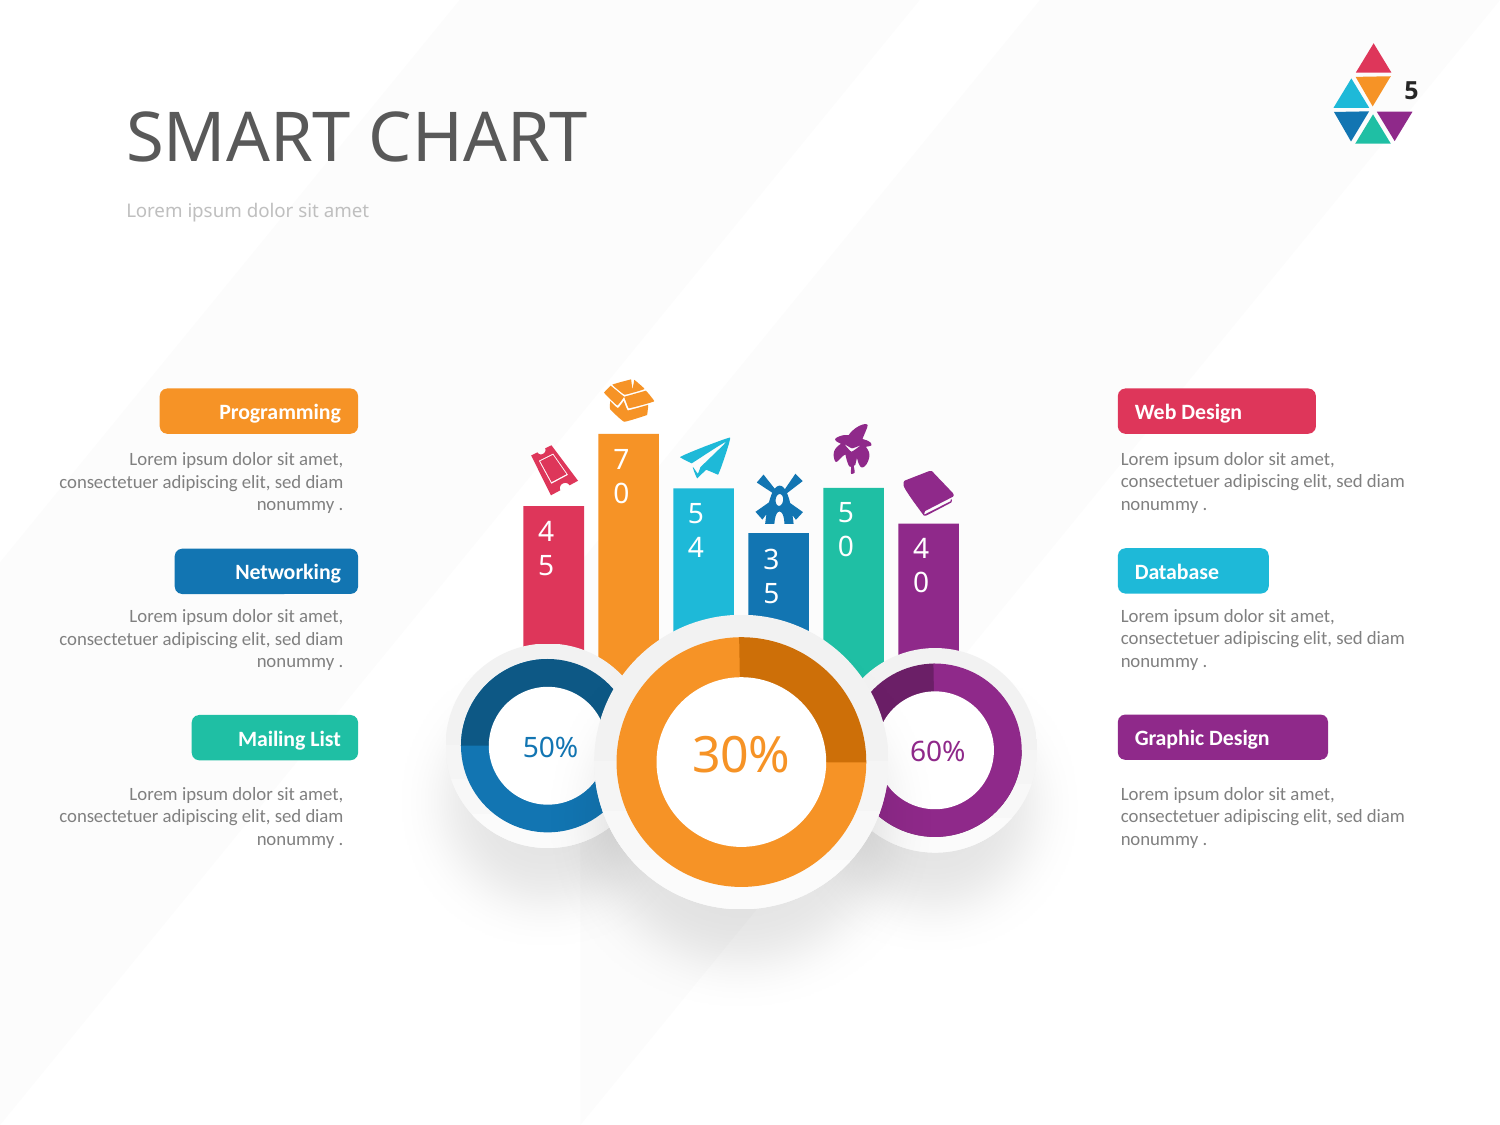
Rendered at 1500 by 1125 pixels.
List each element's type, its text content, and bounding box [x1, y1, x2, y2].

list Lorem ipsum dolor sit amet [111, 191, 1193, 232]
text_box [523, 433, 960, 614]
title SMART CHART [111, 95, 1441, 205]
text_box Networking [174, 548, 359, 595]
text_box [445, 614, 1038, 910]
text_box Lorem ipsum dolor sit amet, consectetuer adipiscing elit, sed diam nonummy . [44, 439, 359, 522]
text_box Lorem ipsum dolor sit amet, consectetuer adipiscing elit, sed diam nonummy . [44, 596, 359, 679]
text_box Programming [159, 388, 359, 434]
text_box Graphic Design [1117, 714, 1329, 760]
text_box Mailing List [191, 714, 359, 761]
text_box Lorem ipsum dolor sit amet, consectetuer adipiscing elit, sed diam nonummy . [1106, 438, 1420, 522]
text_box Lorem ipsum dolor sit amet, consectetuer adipiscing elit, sed diam nonummy . [1106, 596, 1420, 679]
text_box Lorem ipsum dolor sit amet, consectetuer adipiscing elit, sed diam nonummy . [1106, 773, 1420, 857]
text_box Database [1117, 548, 1269, 594]
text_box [531, 379, 954, 524]
text_box Web Design [1117, 388, 1316, 434]
text_box Lorem ipsum dolor sit amet, consectetuer adipiscing elit, sed diam nonummy . [44, 774, 359, 857]
